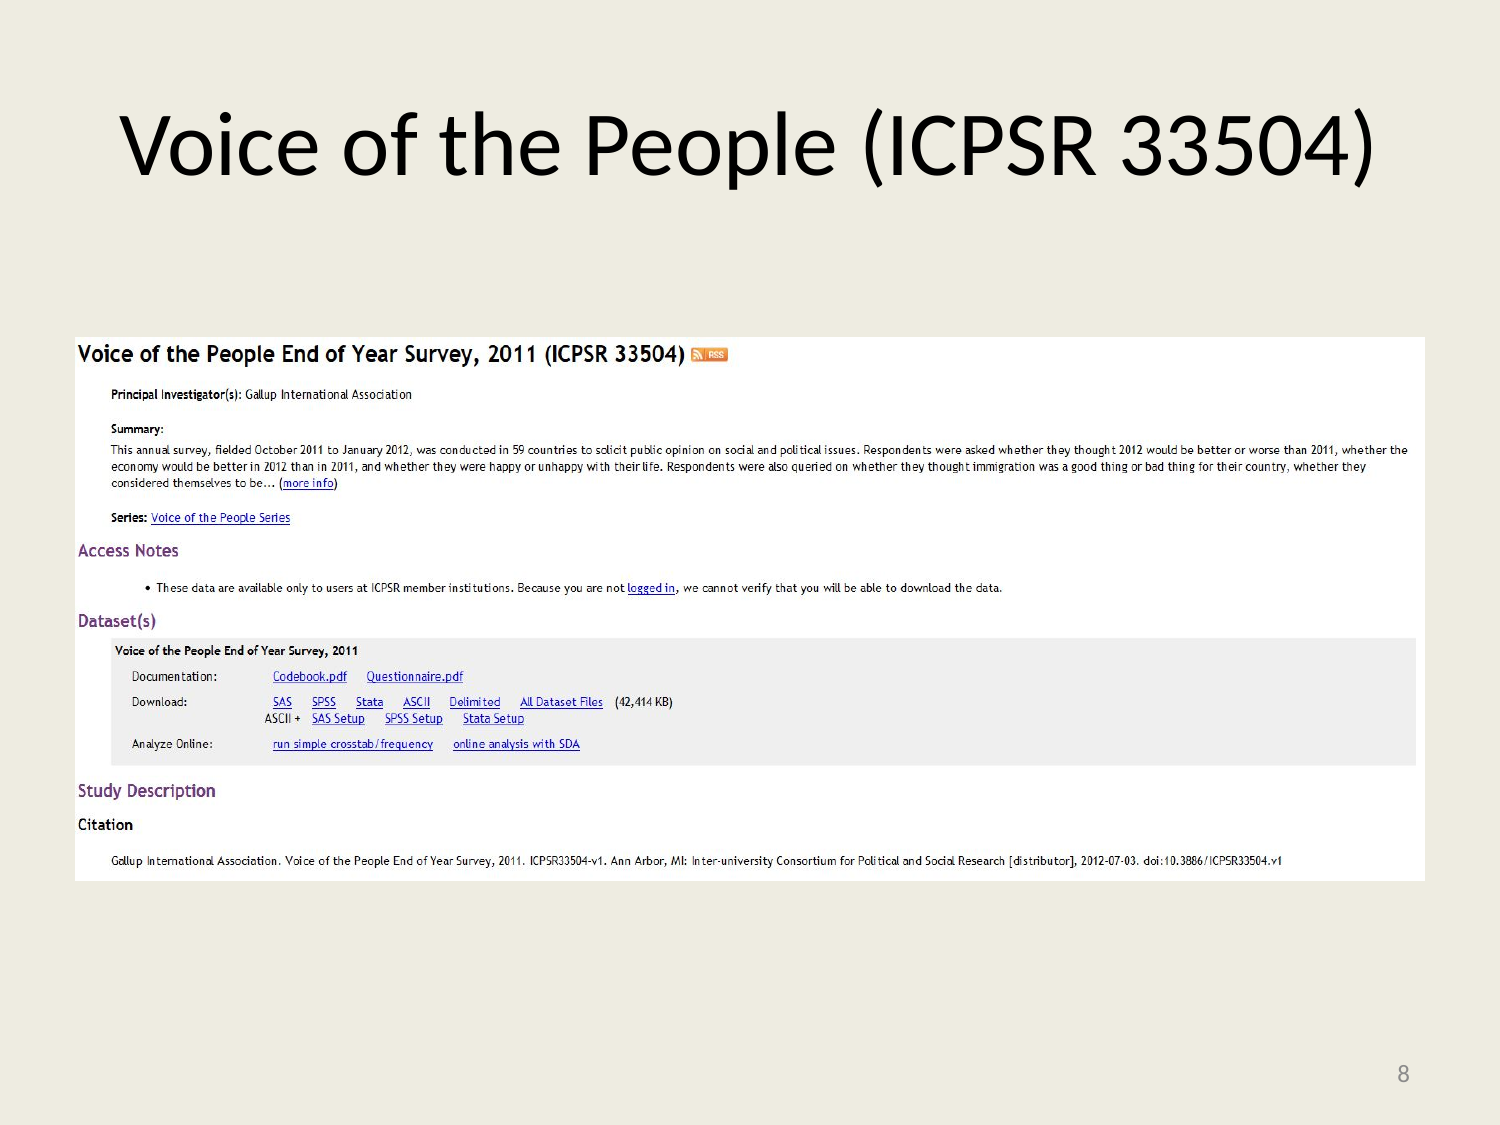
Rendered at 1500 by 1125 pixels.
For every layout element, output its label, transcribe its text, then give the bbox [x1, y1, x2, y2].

slide_number 8 [1074, 1042, 1425, 1103]
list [74, 337, 1426, 882]
title Voice of the People (ICPSR 33504) [75, 45, 1425, 233]
